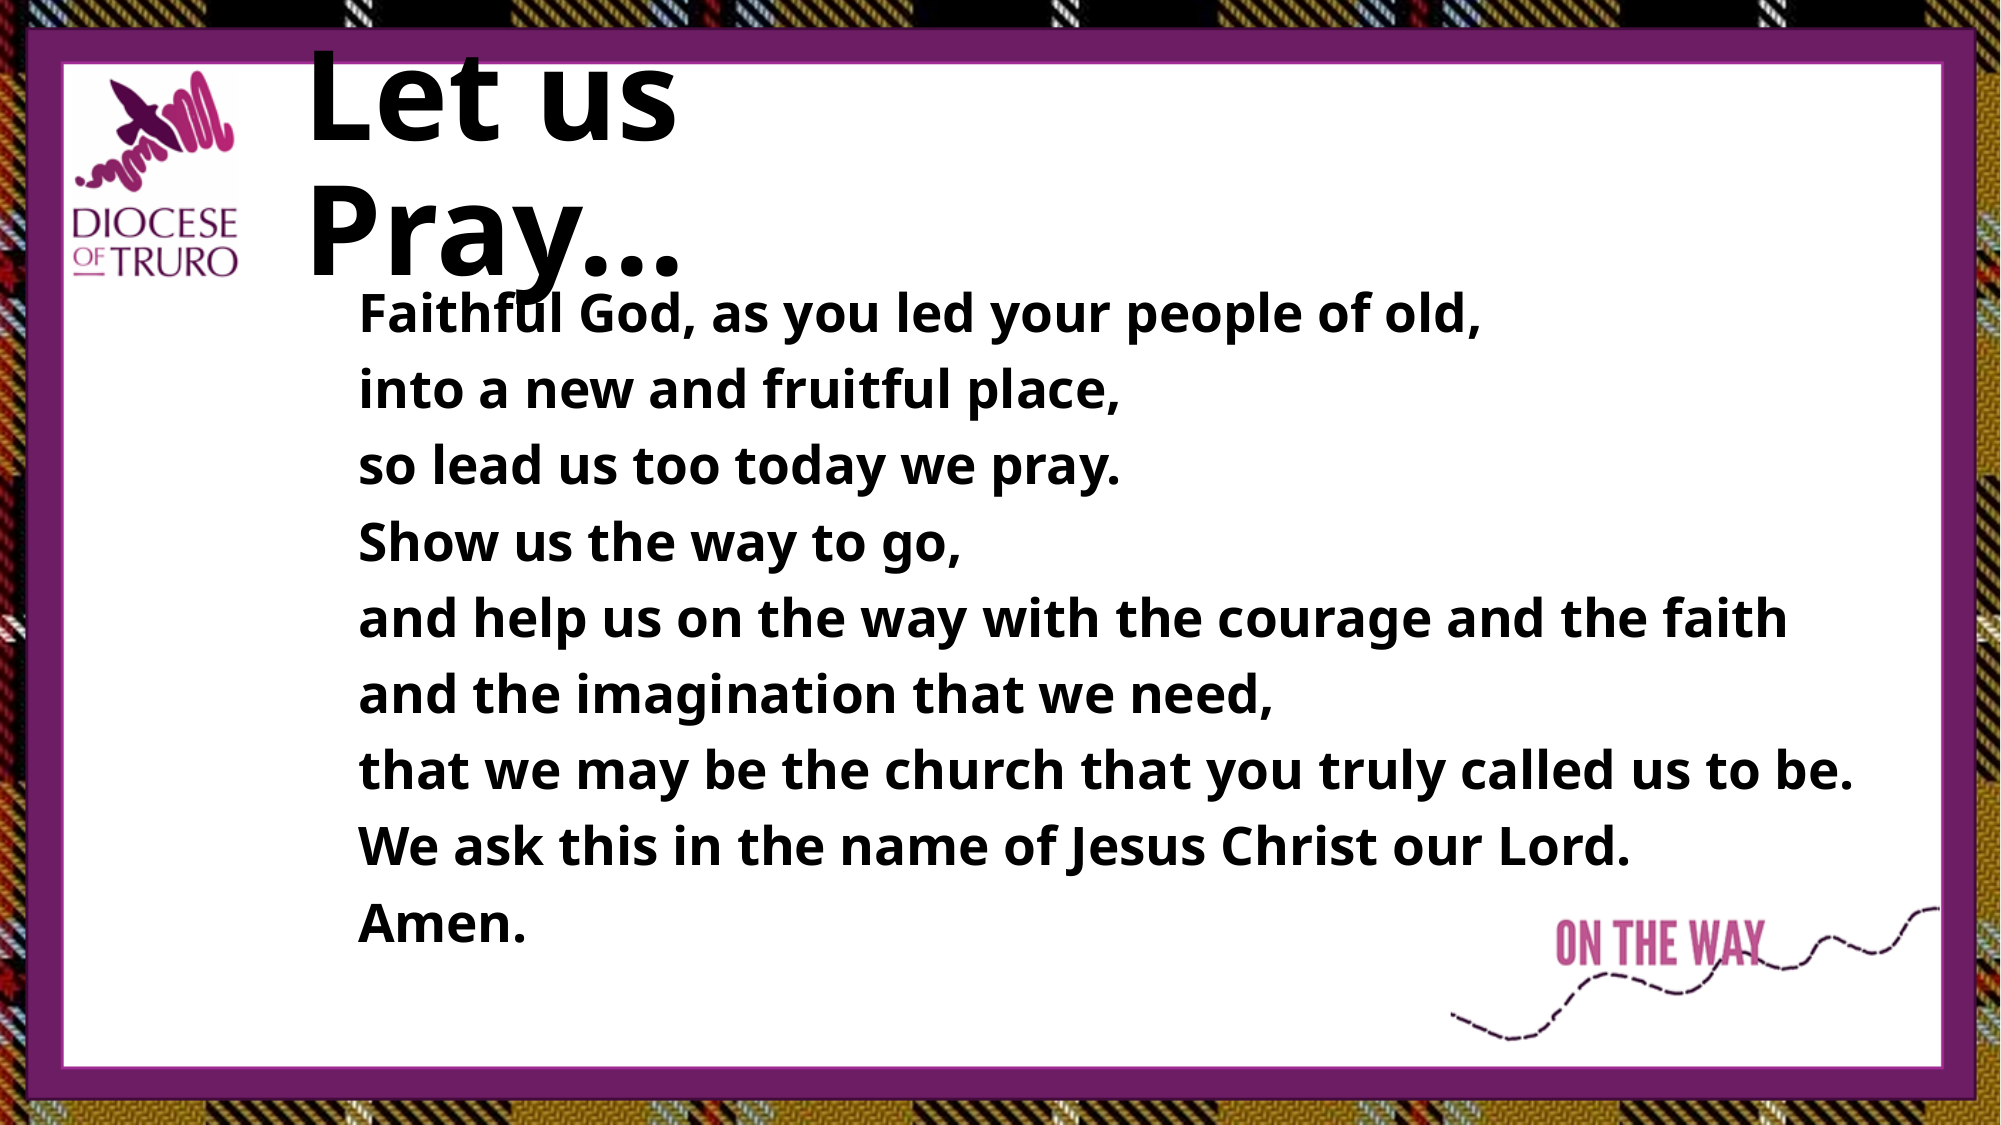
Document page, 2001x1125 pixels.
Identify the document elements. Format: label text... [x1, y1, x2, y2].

picture [0, 0, 2001, 1125]
title Let us Pray... [288, 24, 994, 310]
list Faithful God, as you led your people of old, into a new and fruitful place, so lead us too today we pray. Show us the way to go, and help us on the way with the courage and the faith and the imagination that we need, that we may be the church that you truly called us to be. We ask this in the name of Jesus Christ our Lord. Amen. [343, 259, 1880, 1034]
